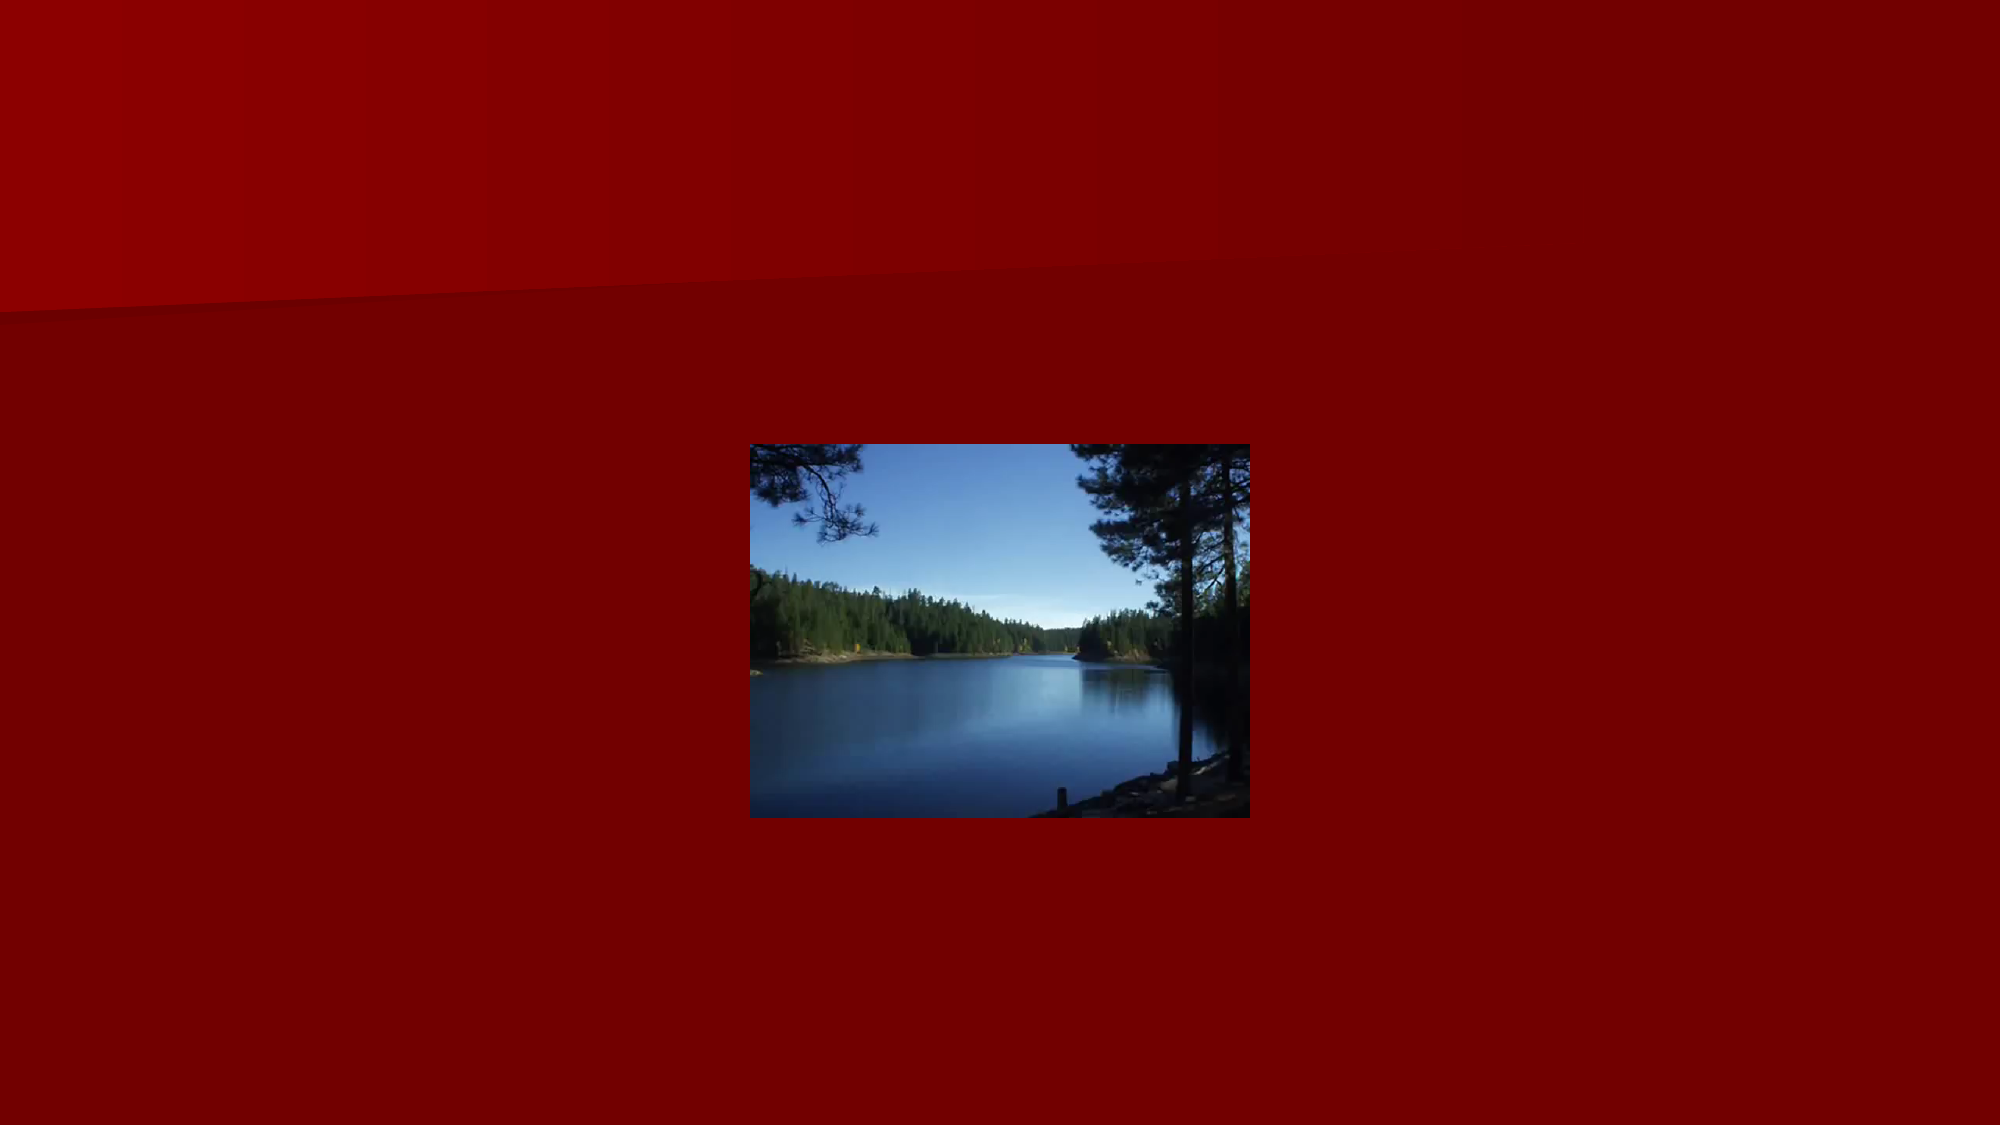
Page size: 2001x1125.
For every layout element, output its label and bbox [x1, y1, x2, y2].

list [749, 443, 1251, 819]
